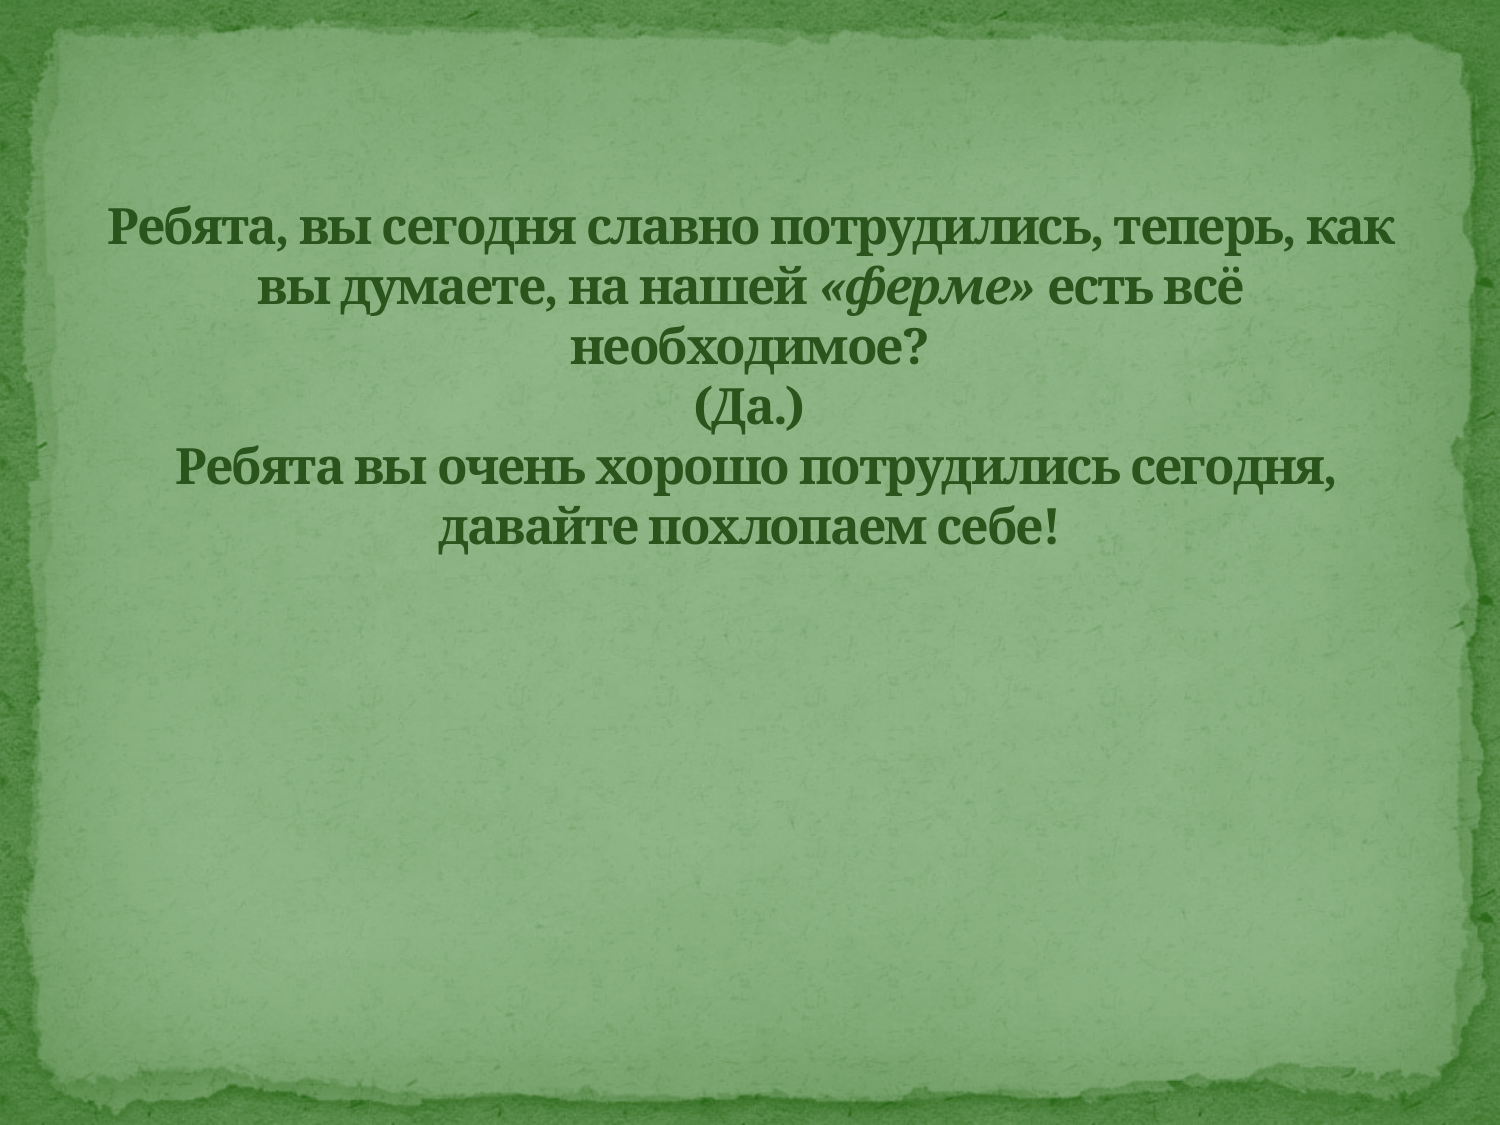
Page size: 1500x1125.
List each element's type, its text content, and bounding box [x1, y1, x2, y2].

title Ребята, вы сегодня славно потрудились, теперь, как вы думаете, на нашей «ферме» есть всё необходимое? (Да.) Ребята вы очень хорошо потрудились сегодня, давайте похлопаем себе! [74, 24, 1425, 622]
